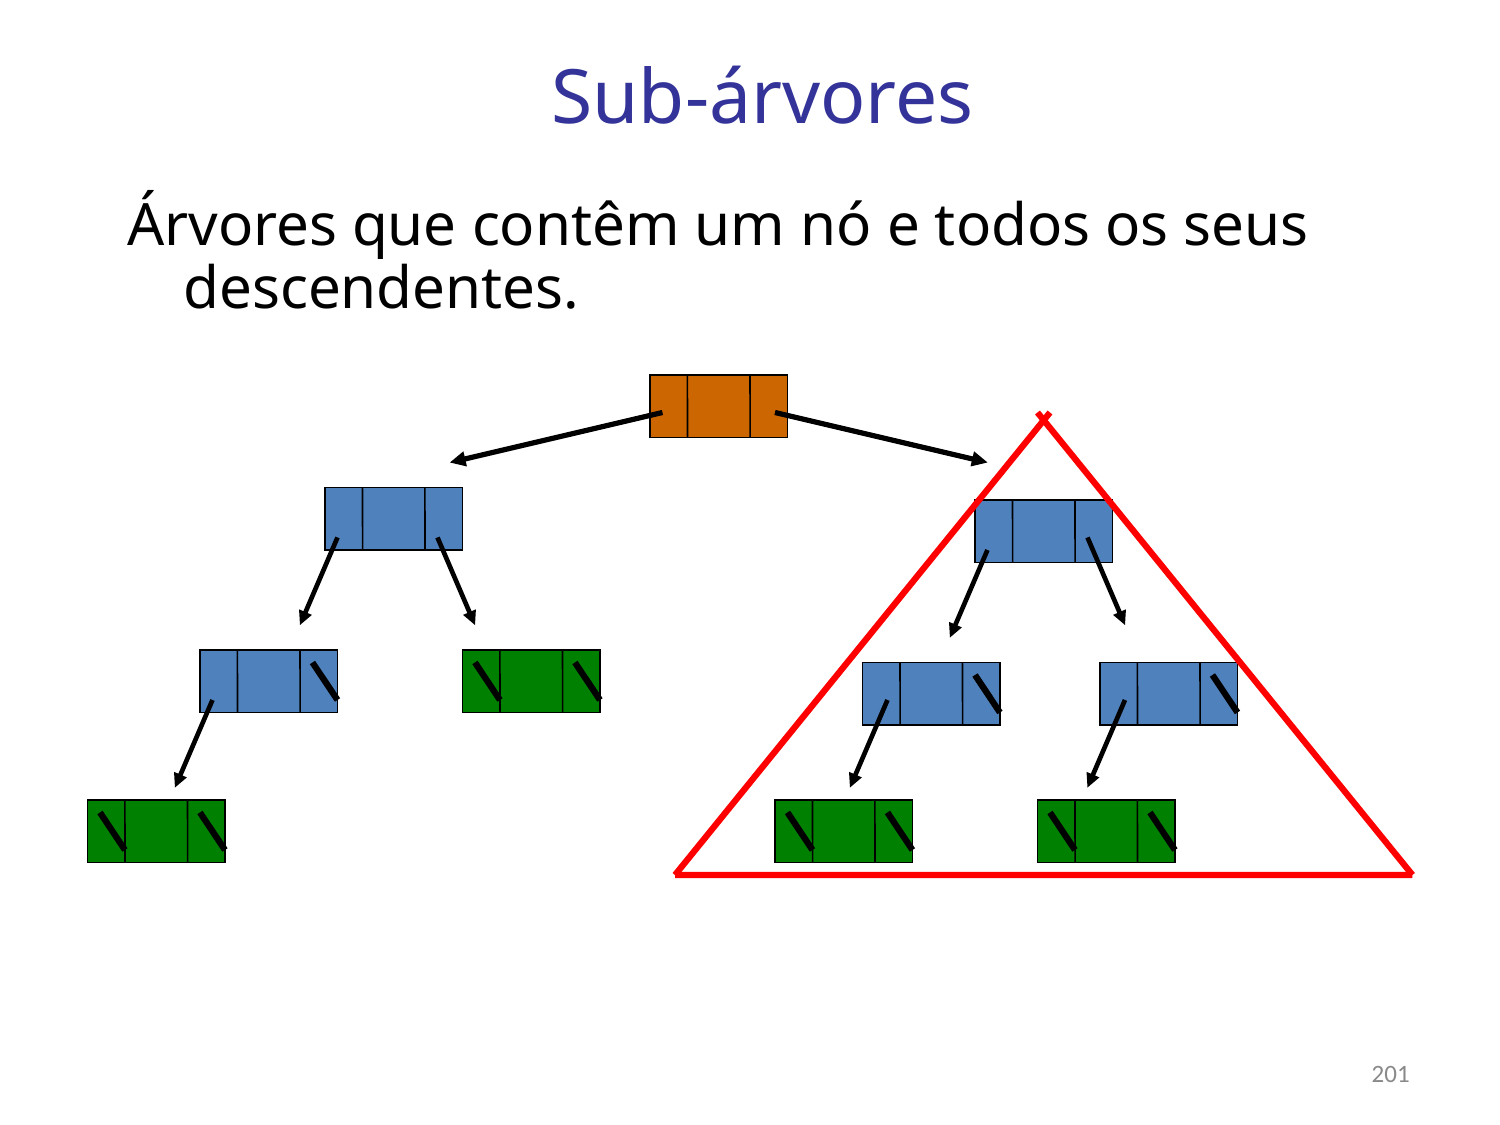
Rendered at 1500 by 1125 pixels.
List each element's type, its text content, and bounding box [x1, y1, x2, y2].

text_box Árvores que contêm um nó e todos os seus descendentes. [112, 187, 1388, 313]
title Sub-árvores [125, 0, 1400, 188]
slide_number 201 [1074, 1042, 1425, 1103]
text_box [87, 374, 1238, 863]
